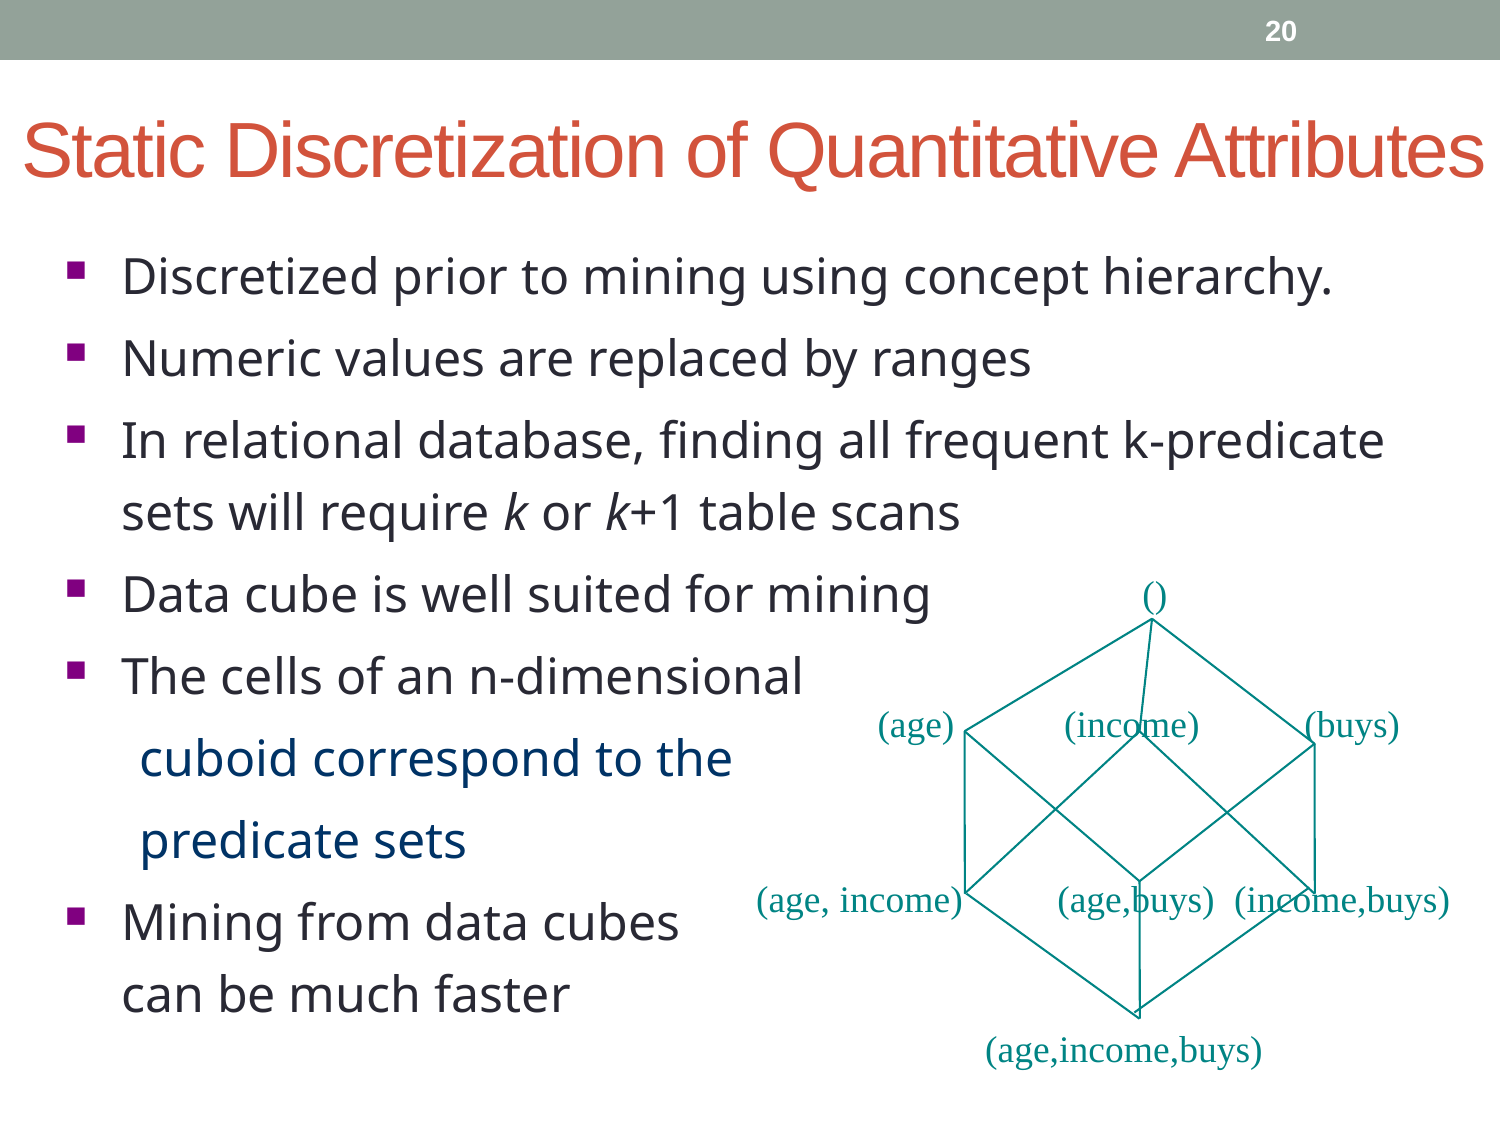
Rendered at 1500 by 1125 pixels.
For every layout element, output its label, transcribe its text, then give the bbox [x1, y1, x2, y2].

text_box Discretized prior to mining using concept hierarchy. Numeric values are replaced by ranges In relational database, finding all frequent k-predicate sets will require k or k+1 table scans Data cube is well suited for mining The cells of an n-dimensional cuboid correspond to the predicate sets Mining from data cubes can be much faster [50, 224, 1438, 1075]
slide_number 20 [1250, 3, 1425, 57]
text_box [755, 562, 1451, 1071]
title Static Discretization of Quantitative Attributes [6, 49, 1500, 243]
